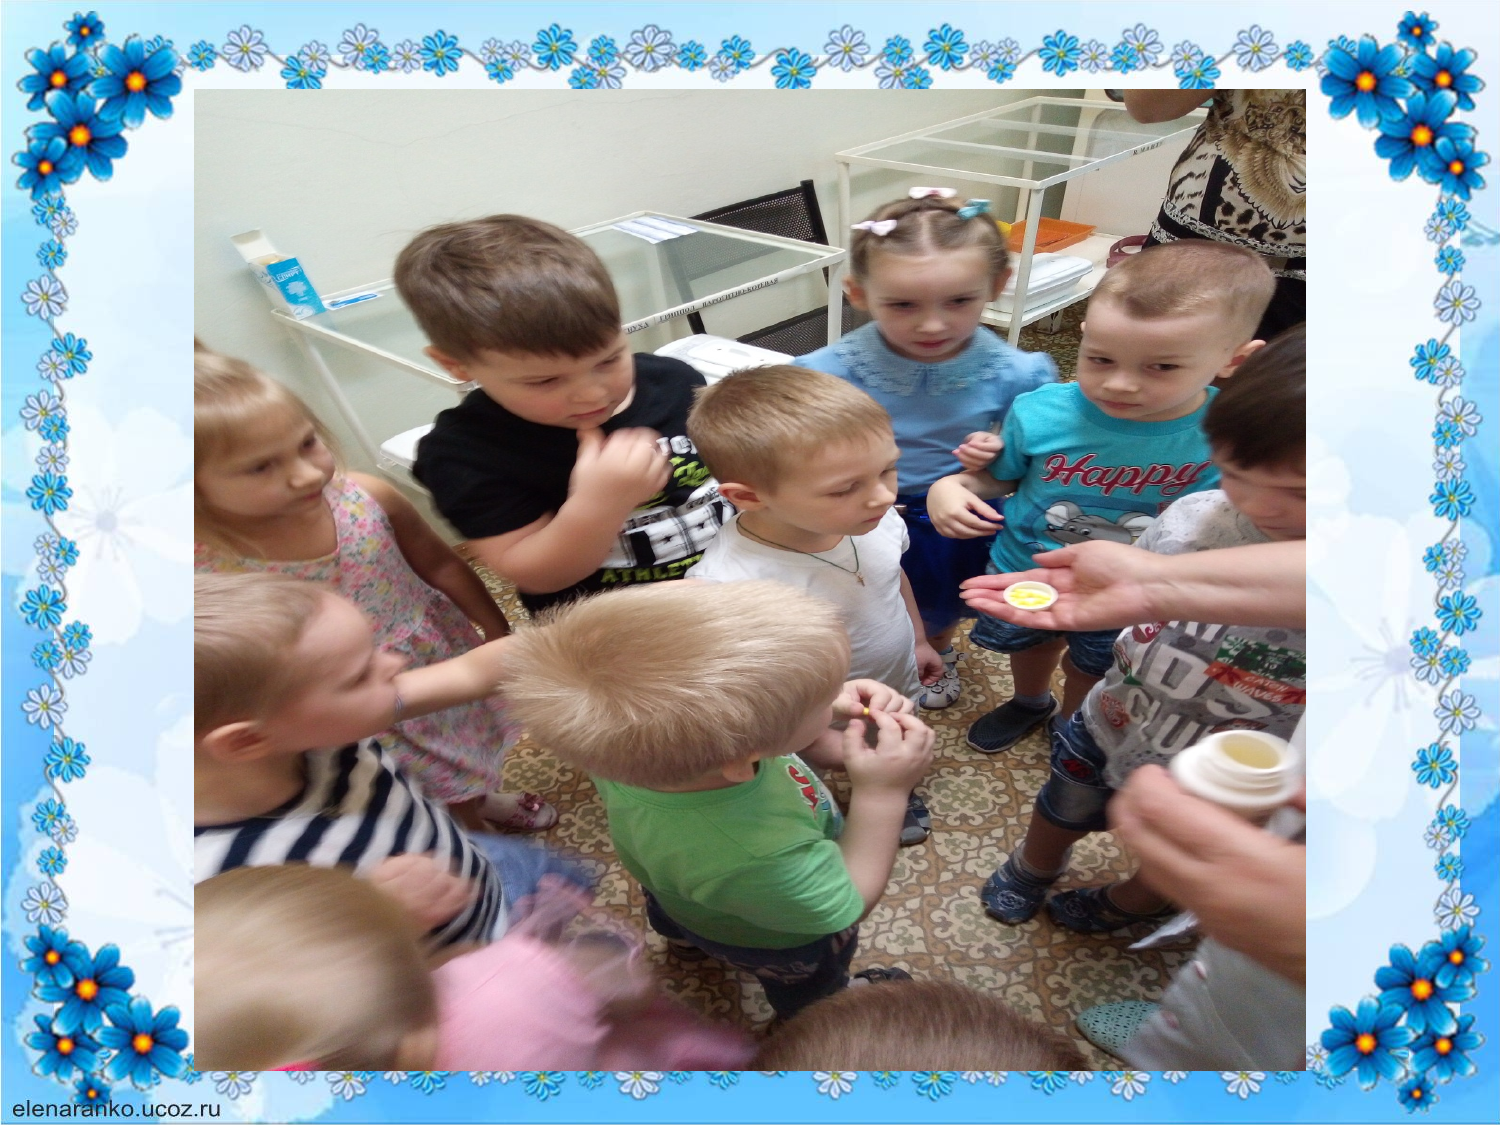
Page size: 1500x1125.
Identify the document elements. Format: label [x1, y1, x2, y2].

picture [0, 0, 1500, 1125]
list [194, 89, 1306, 1071]
